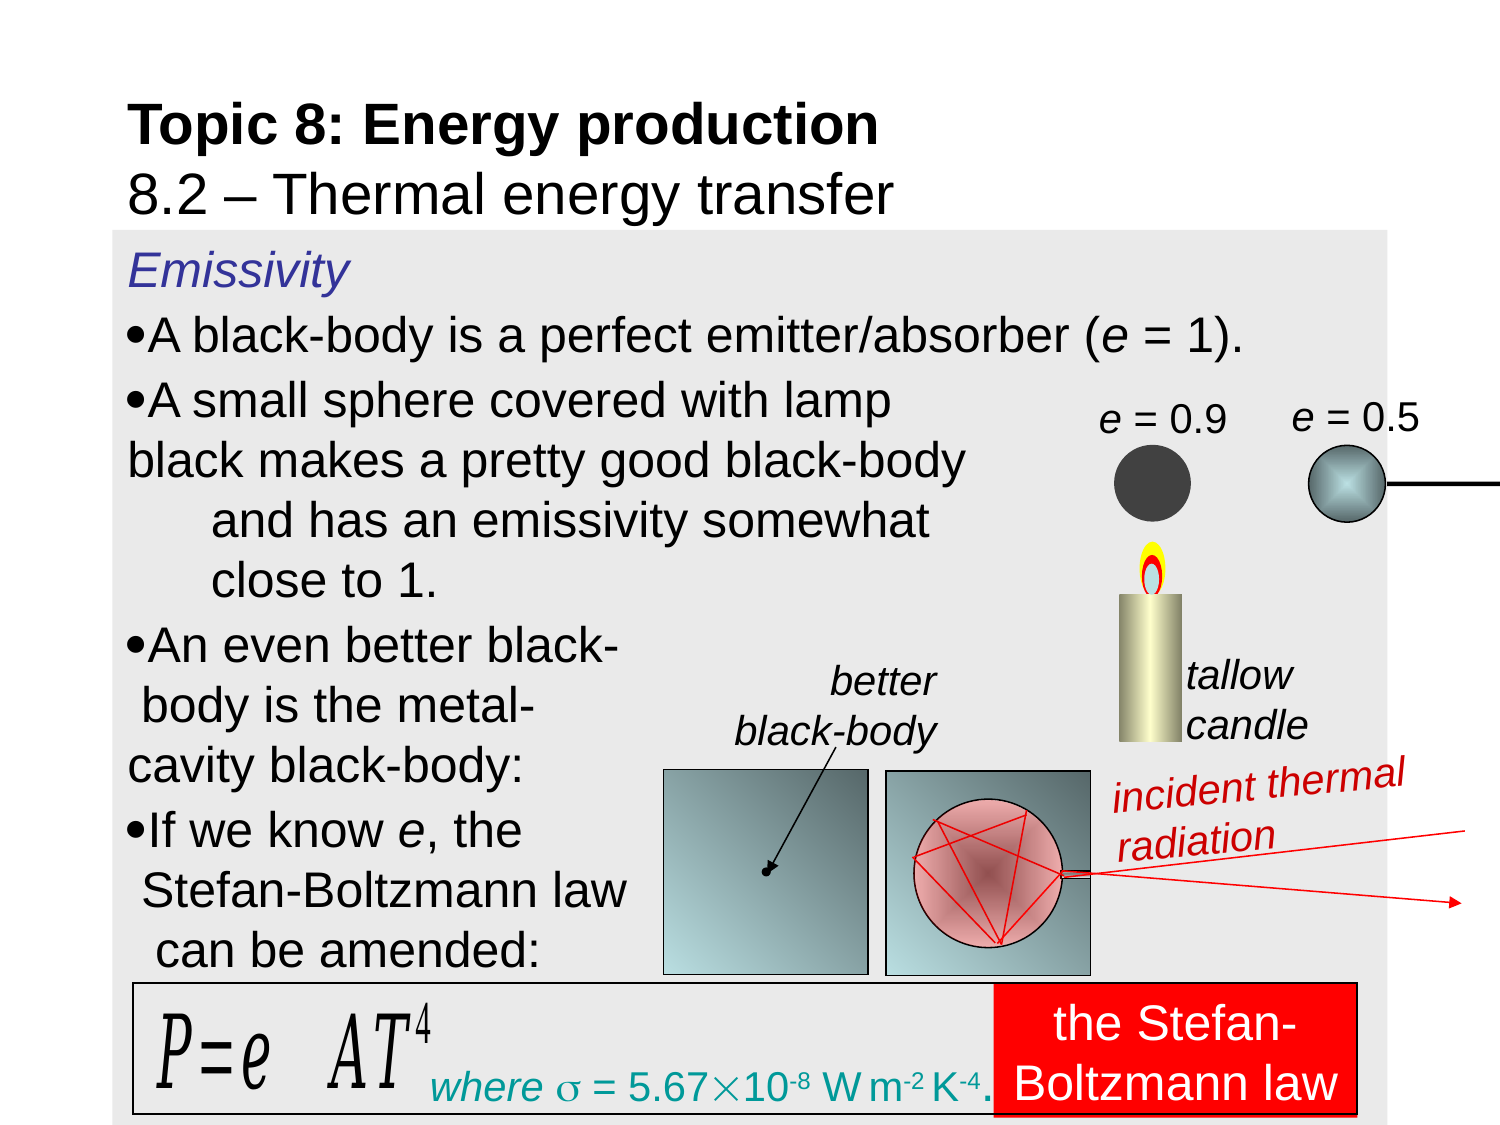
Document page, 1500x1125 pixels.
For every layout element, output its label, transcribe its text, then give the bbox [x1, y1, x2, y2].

text_box [913, 800, 1062, 947]
text_box better black-body [698, 646, 952, 762]
text_box [885, 771, 1091, 976]
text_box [1308, 445, 1500, 523]
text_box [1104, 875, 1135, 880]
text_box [663, 769, 869, 975]
text_box [1062, 870, 1462, 909]
text_box [1062, 872, 1091, 879]
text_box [132, 982, 1358, 1118]
text_box incident thermal radiation [1094, 731, 1473, 877]
text_box e = 0.5 [1276, 382, 1436, 448]
title Topic 8: Energy production 8.2 – Thermal energy transfer [112, 87, 1388, 225]
text_box [1114, 449, 1191, 522]
text_box e = 0.9 [1084, 384, 1243, 449]
text_box Emissivity A black-body is a perfect emitter/absorber (e = 1). A small sphere covered with lamp black makes a pretty good black-body and has an emissivity somewhat close to 1. An even better black- body is the metal- cavity black-body: If we know e, the Stefan-Boltzmann law can be amended: [112, 229, 1388, 1125]
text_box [1119, 541, 1183, 742]
text_box tallow candle [1171, 640, 1327, 755]
